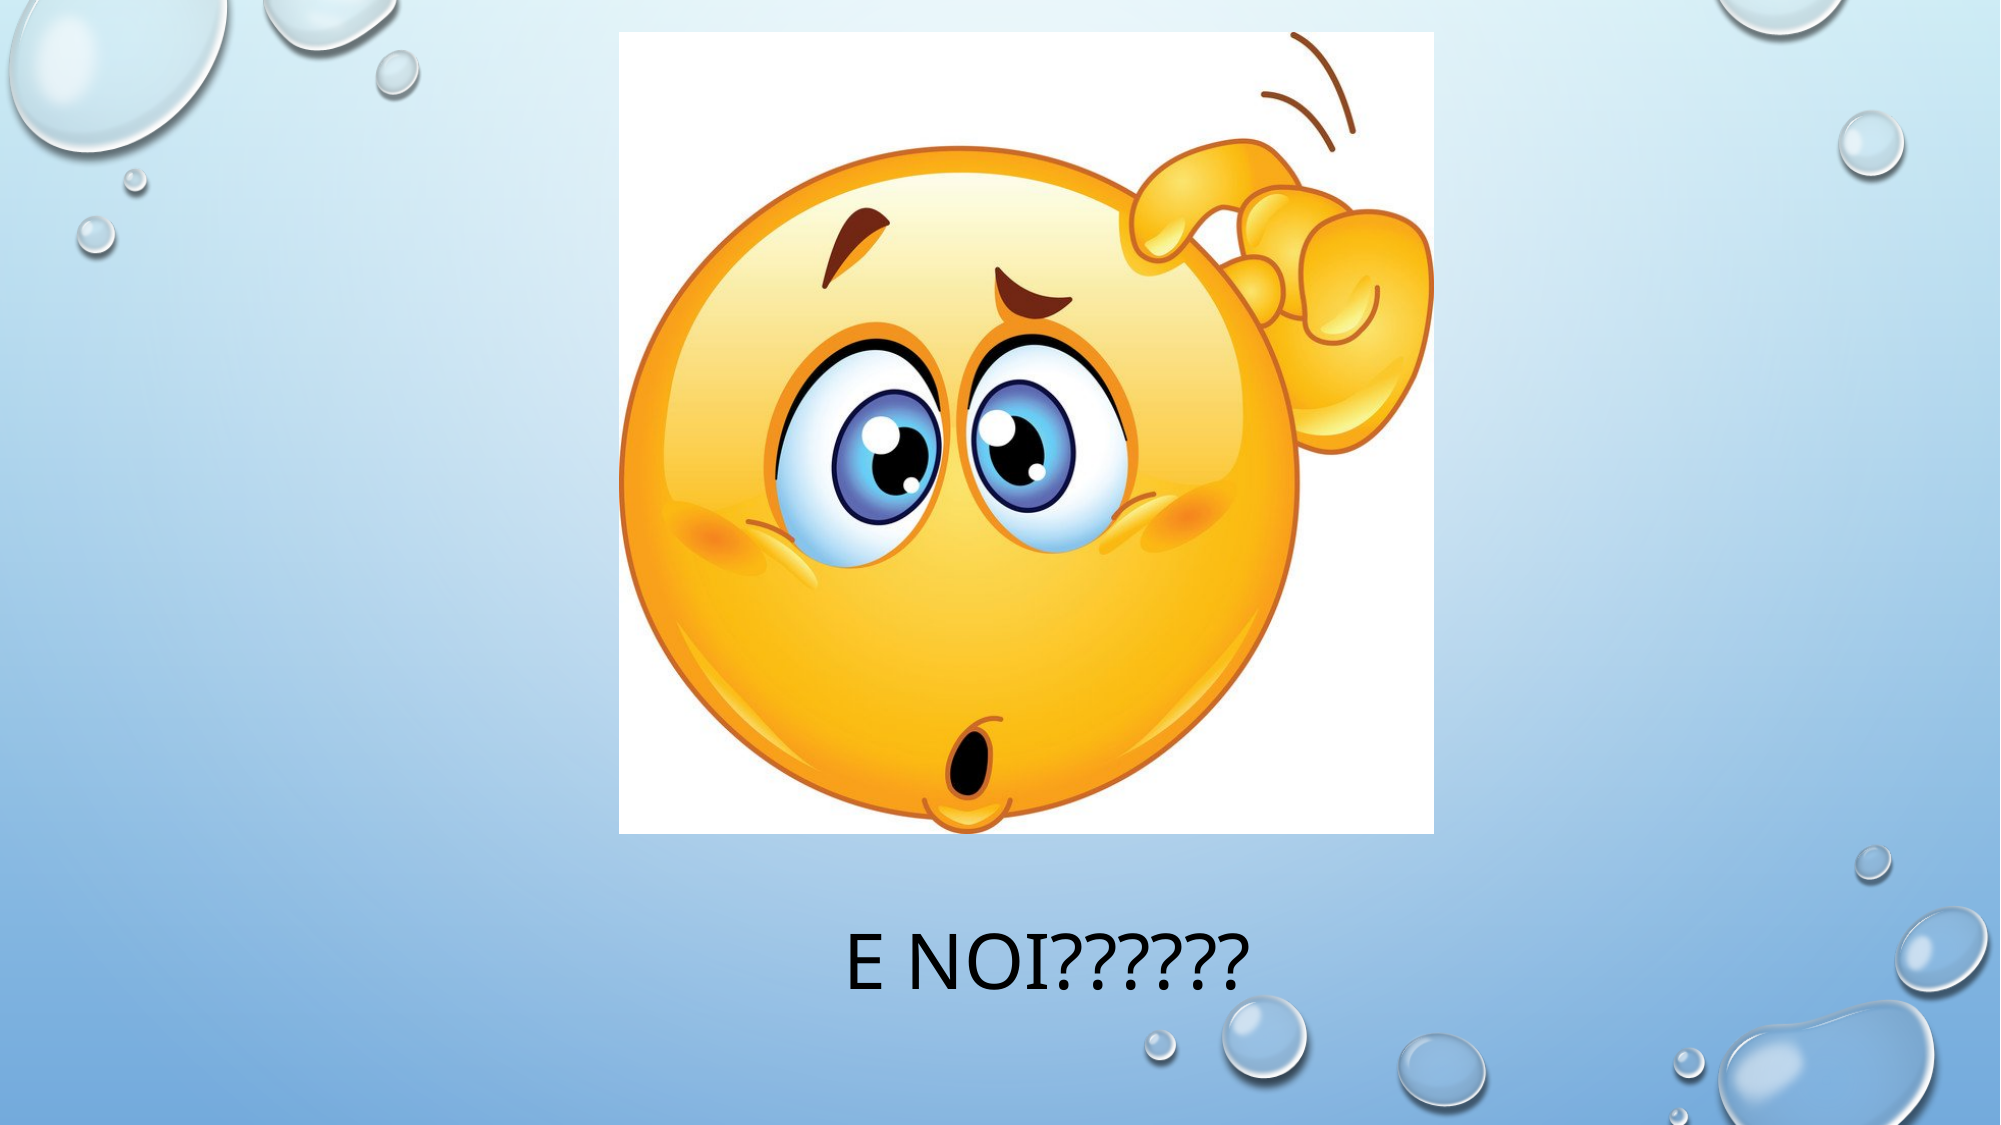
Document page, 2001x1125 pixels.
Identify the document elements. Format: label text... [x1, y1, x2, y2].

picture [0, 0, 2000, 1125]
text_box E NOI?????? [298, 904, 1797, 1012]
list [618, 32, 1435, 835]
